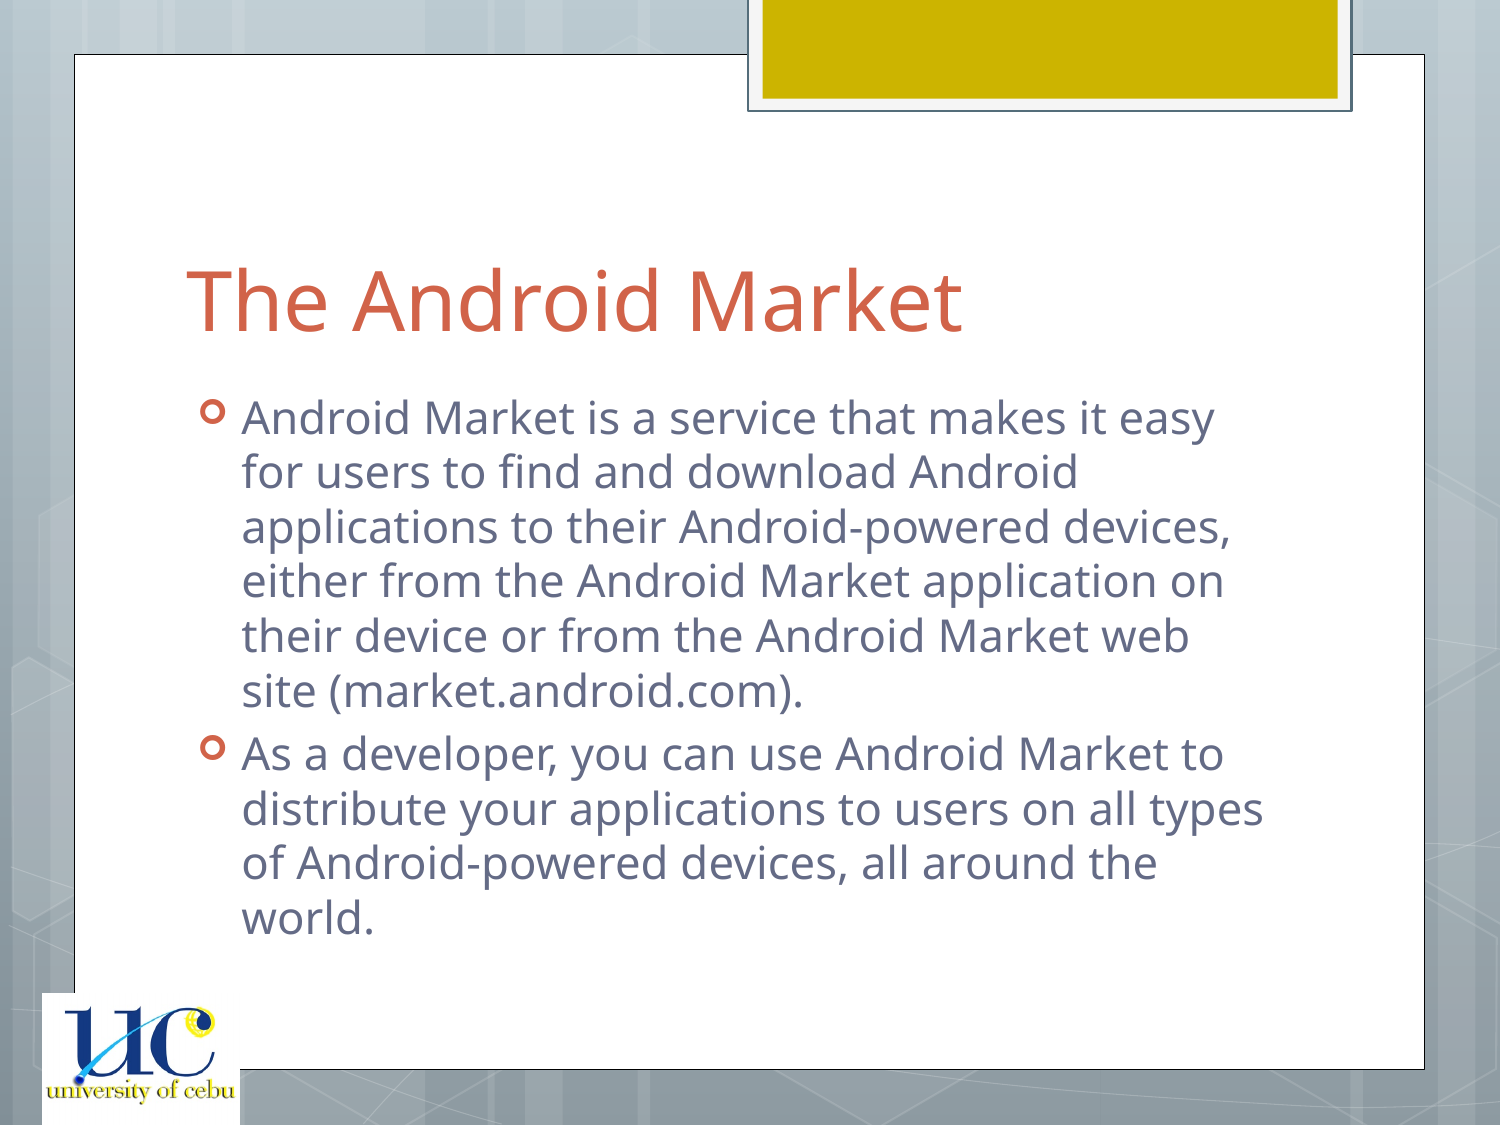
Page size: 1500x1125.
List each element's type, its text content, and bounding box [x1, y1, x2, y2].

picture [42, 993, 240, 1125]
title The Android Market [171, 168, 1324, 357]
list Android Market is a service that makes it easy for users to find and download Android applications to their Android-powered devices, either from the Android Market application on their device or from the Android Market web site (market.android.com). As a developer, you can use Android Market to distribute your applications to users on all types of Android-powered devices, all around the world. [171, 381, 1283, 957]
